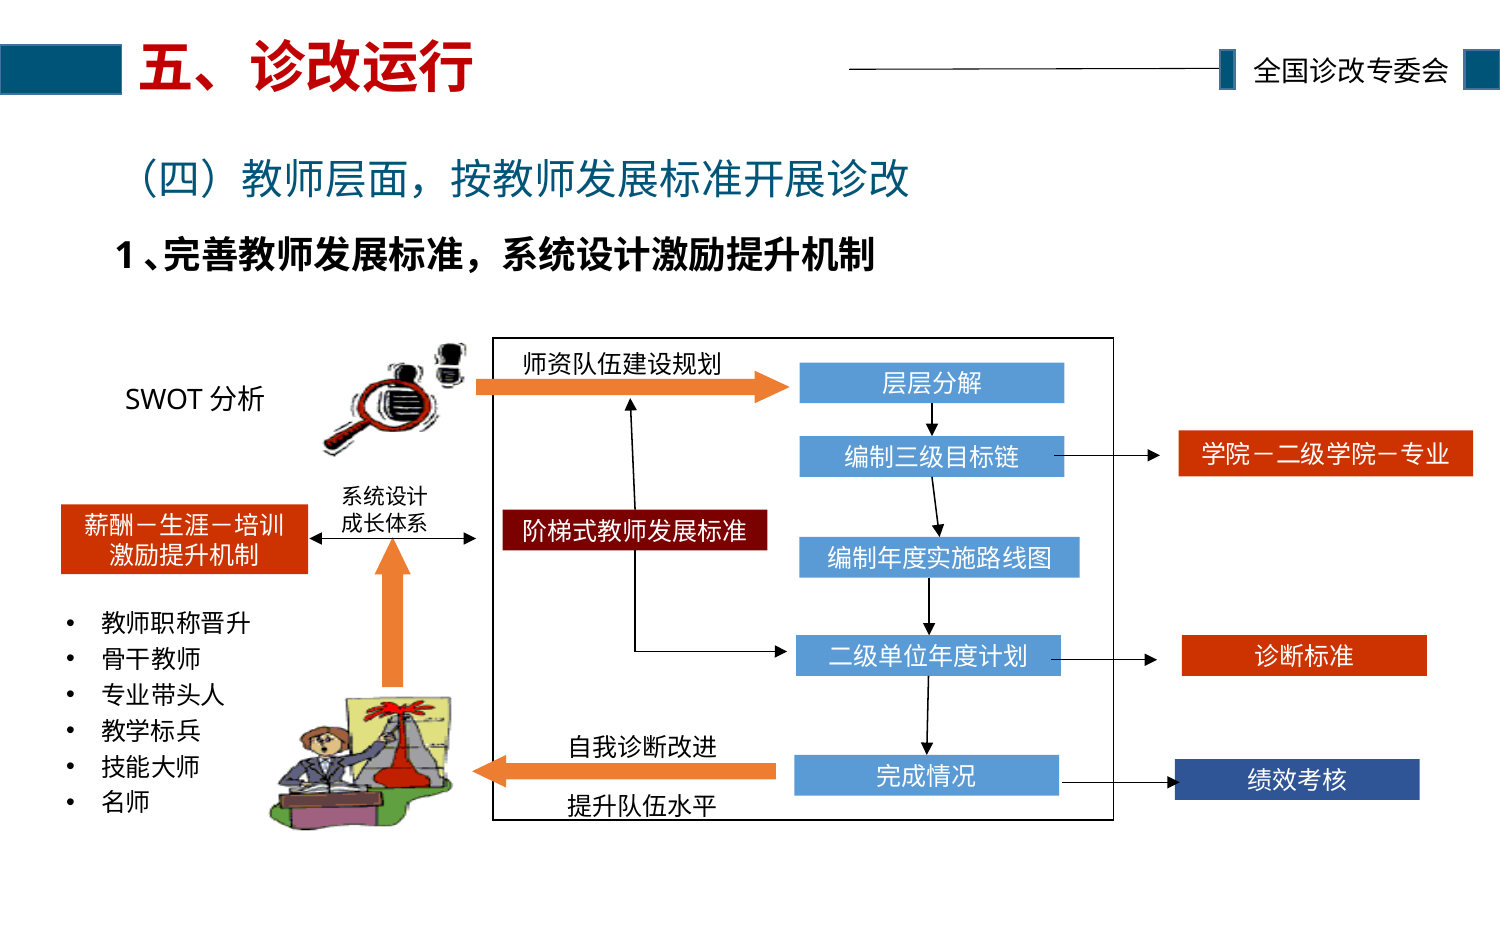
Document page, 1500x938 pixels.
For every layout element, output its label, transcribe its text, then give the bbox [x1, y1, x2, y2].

title 五、诊改运行 [122, 14, 849, 125]
text_box 1､完善教师发展标准，系统设计激励提升机制 [103, 229, 1130, 277]
text_box （四）教师层面，按教师发展标准开展诊改 [116, 152, 1149, 203]
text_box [51, 332, 1474, 846]
